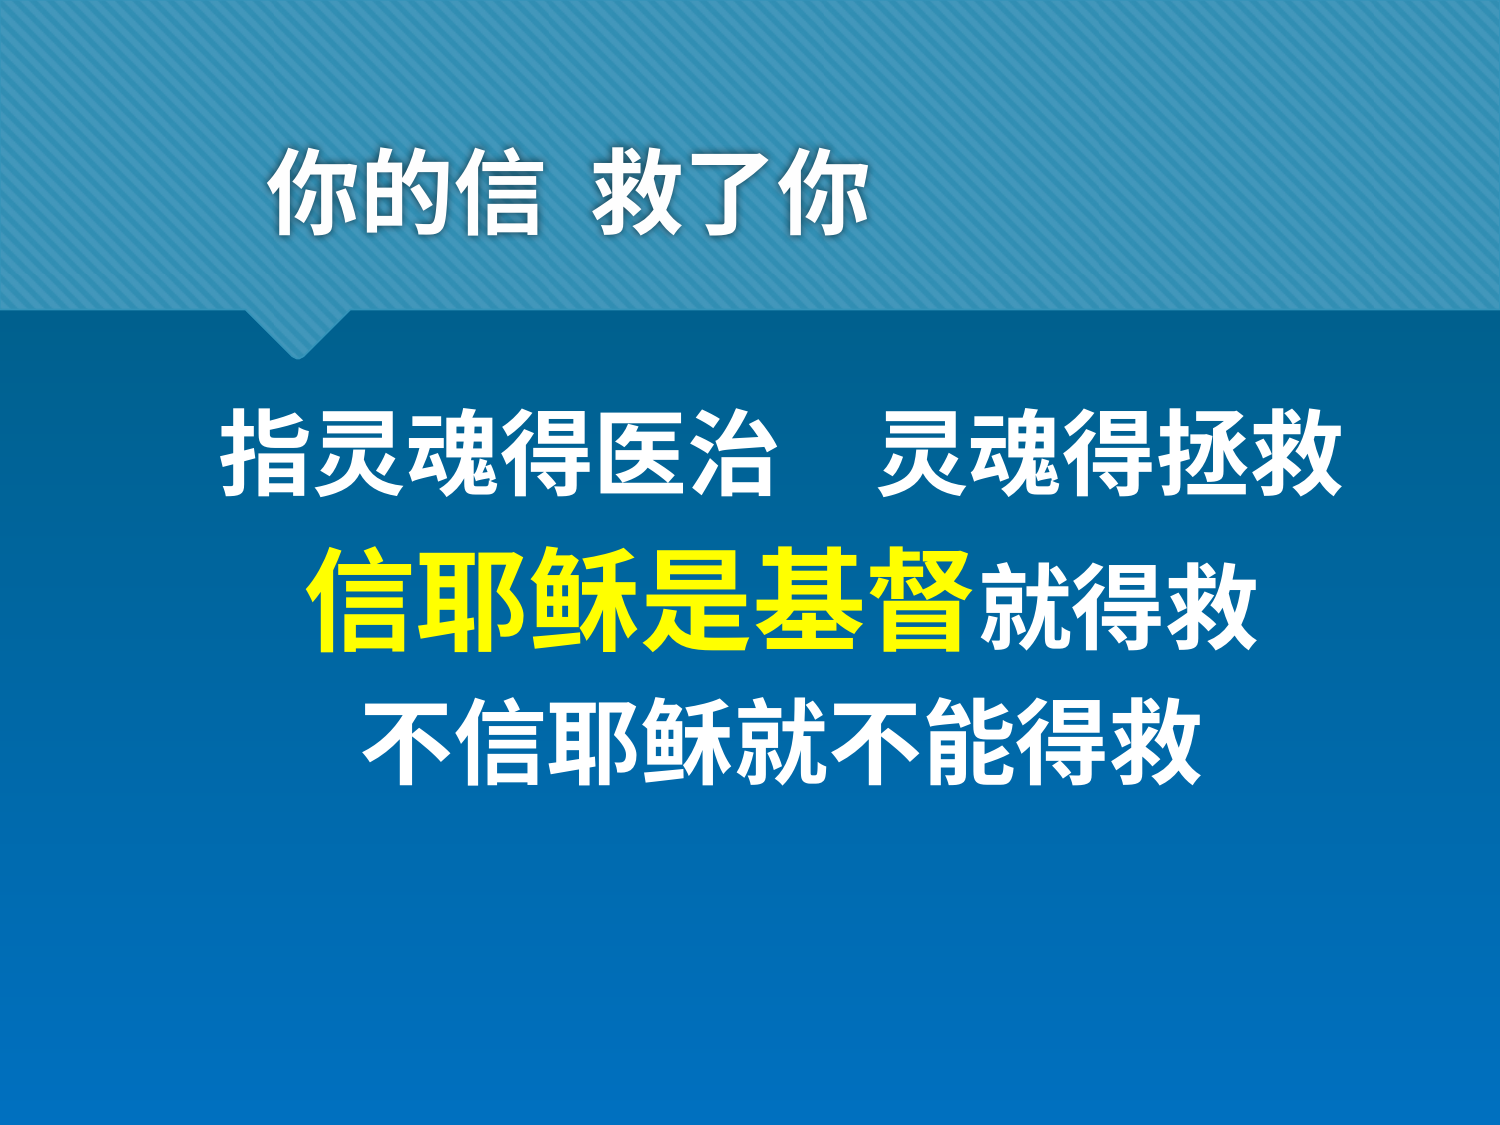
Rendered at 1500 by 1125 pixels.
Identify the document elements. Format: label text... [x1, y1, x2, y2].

text_box 指灵魂得医治 灵魂得拯救 信耶稣是基督就得救 不信耶稣就不能得救 [200, 387, 1363, 804]
title 你的信 救了你 [24, 87, 1113, 254]
